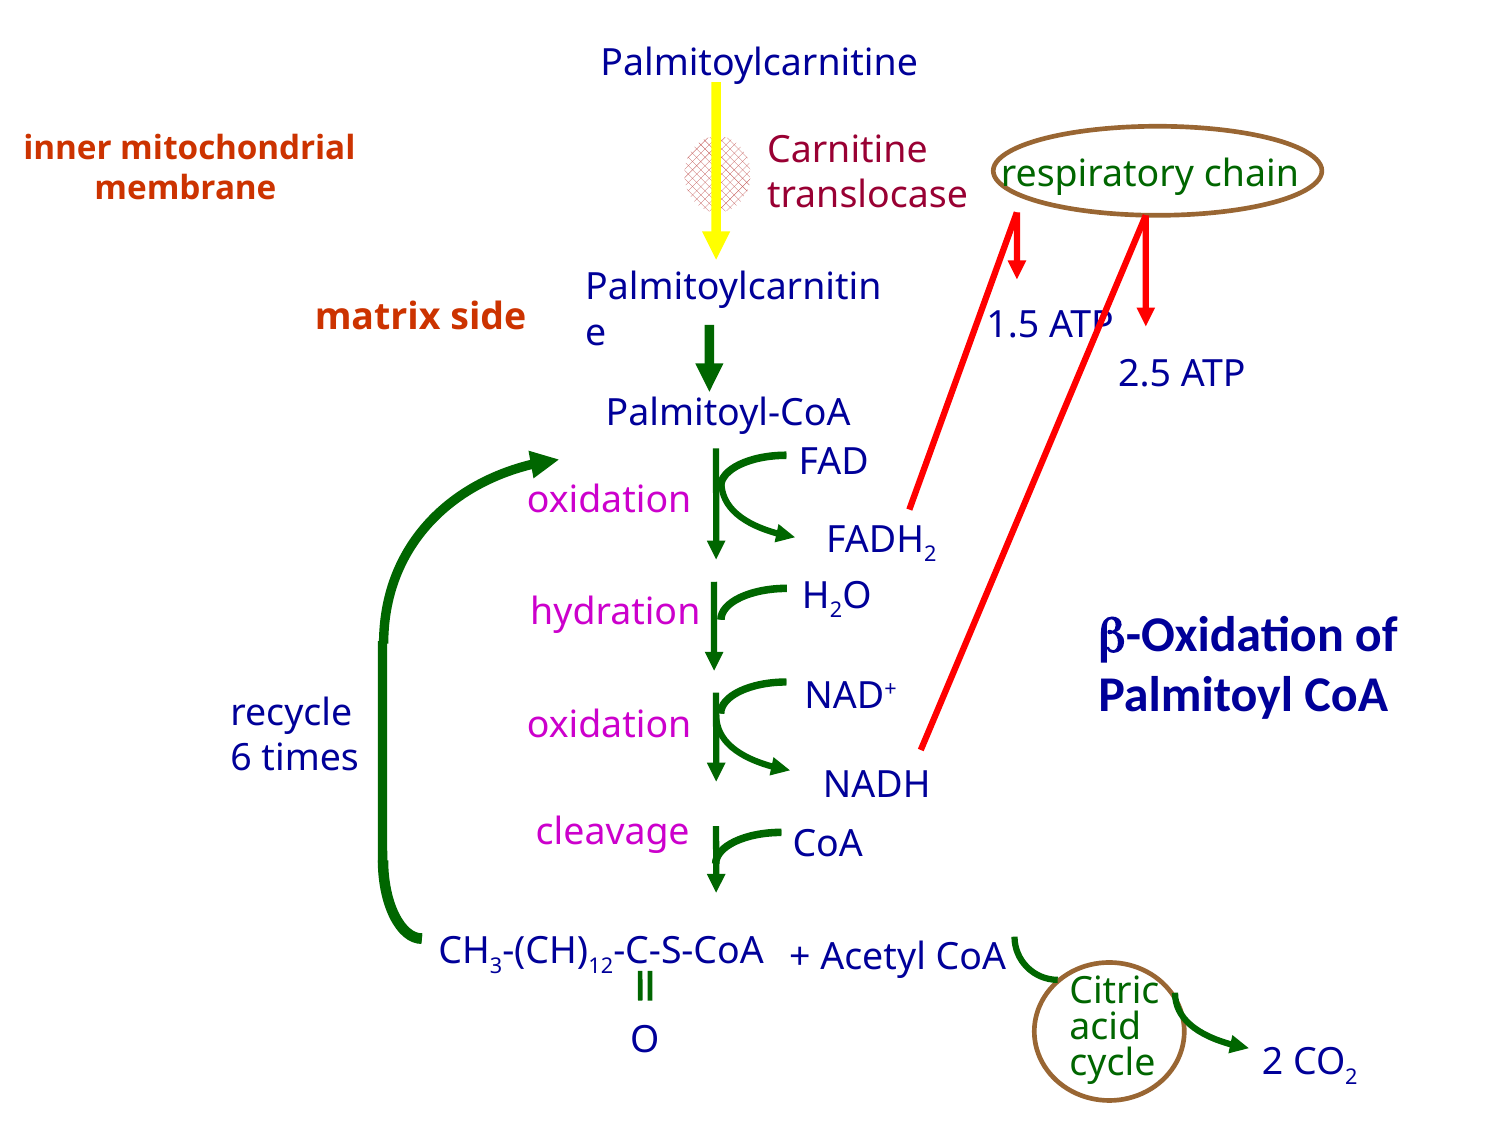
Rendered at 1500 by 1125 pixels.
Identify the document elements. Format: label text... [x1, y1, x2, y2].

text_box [584, 37, 907, 325]
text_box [534, 670, 931, 806]
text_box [234, 459, 583, 940]
text_box Carnitine translocase [911, 124, 969, 210]
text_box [920, 215, 1146, 751]
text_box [909, 212, 1018, 435]
text_box 2.5 ATP [1152, 348, 1246, 394]
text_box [992, 125, 1323, 216]
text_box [1013, 936, 1361, 1101]
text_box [609, 324, 848, 433]
text_box inner mitochondrial membrane [14, 126, 357, 207]
text_box matrix side [314, 292, 527, 338]
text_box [538, 570, 873, 668]
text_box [537, 815, 865, 893]
text_box -Oxidation of Palmitoyl CoA [1152, 541, 1486, 722]
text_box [426, 926, 1007, 1061]
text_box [534, 437, 940, 561]
